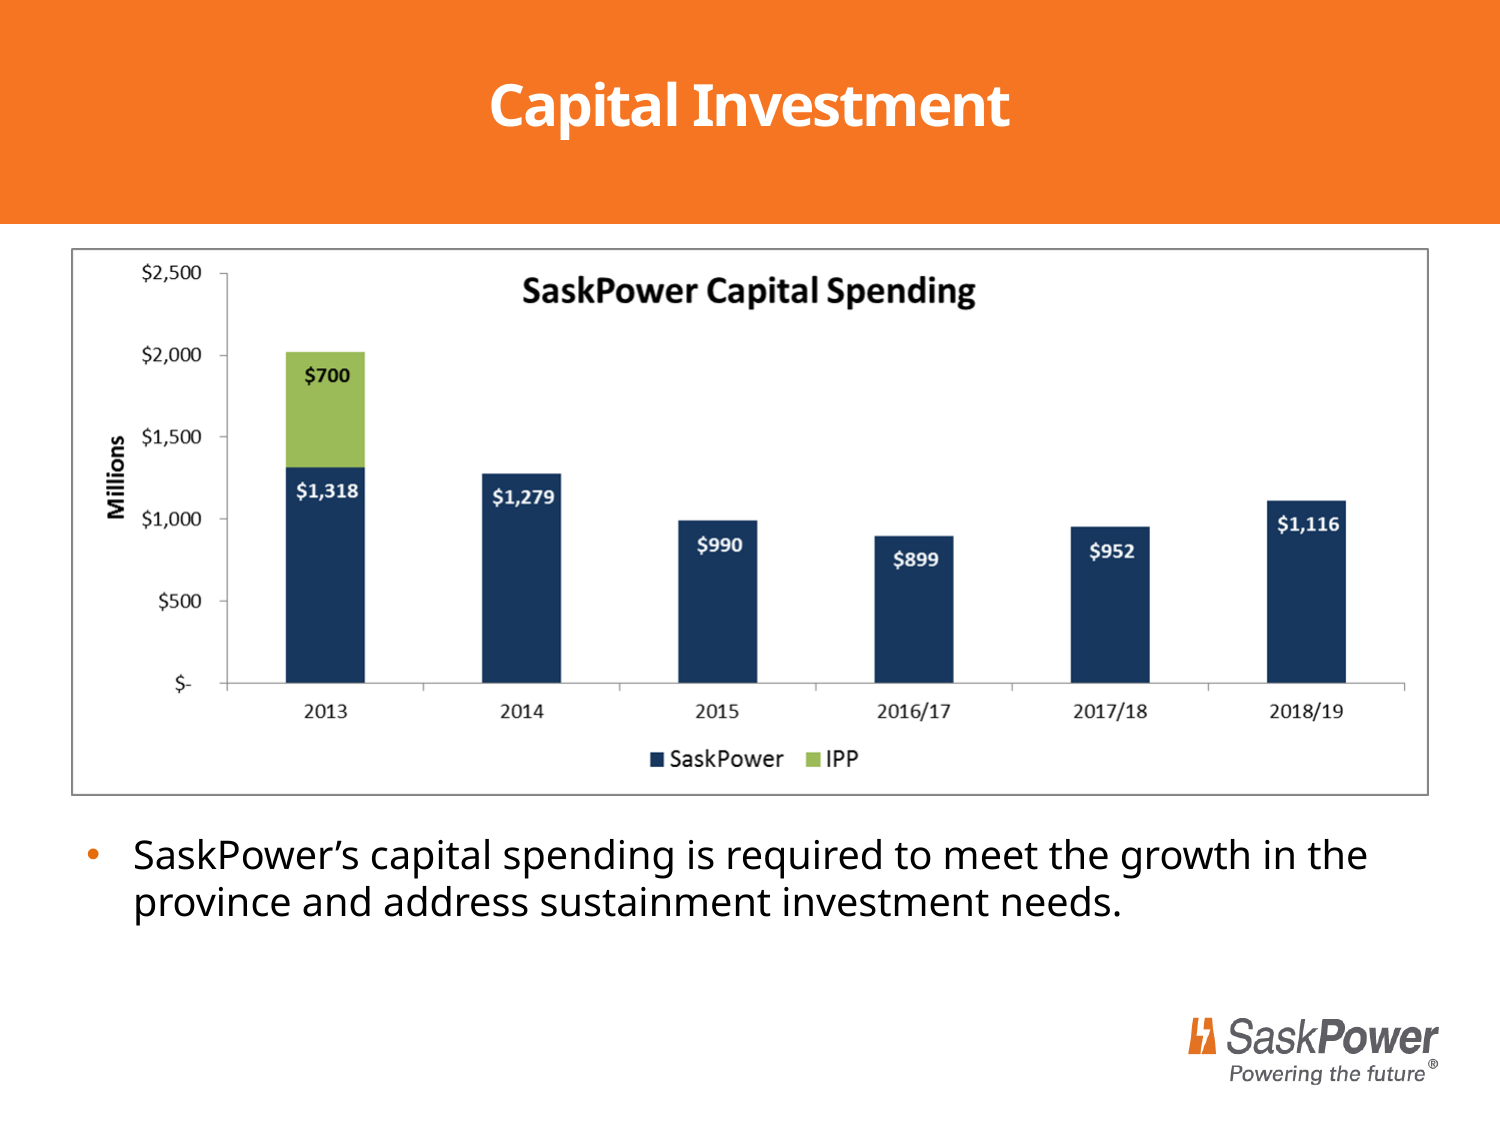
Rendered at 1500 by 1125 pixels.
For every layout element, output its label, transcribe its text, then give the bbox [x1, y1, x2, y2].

text_box SaskPower’s capital spending is required to meet the growth in the province and address sustainment investment needs. [71, 822, 1413, 932]
picture [0, 0, 1500, 224]
picture [71, 248, 1429, 796]
picture [1188, 1017, 1439, 1086]
